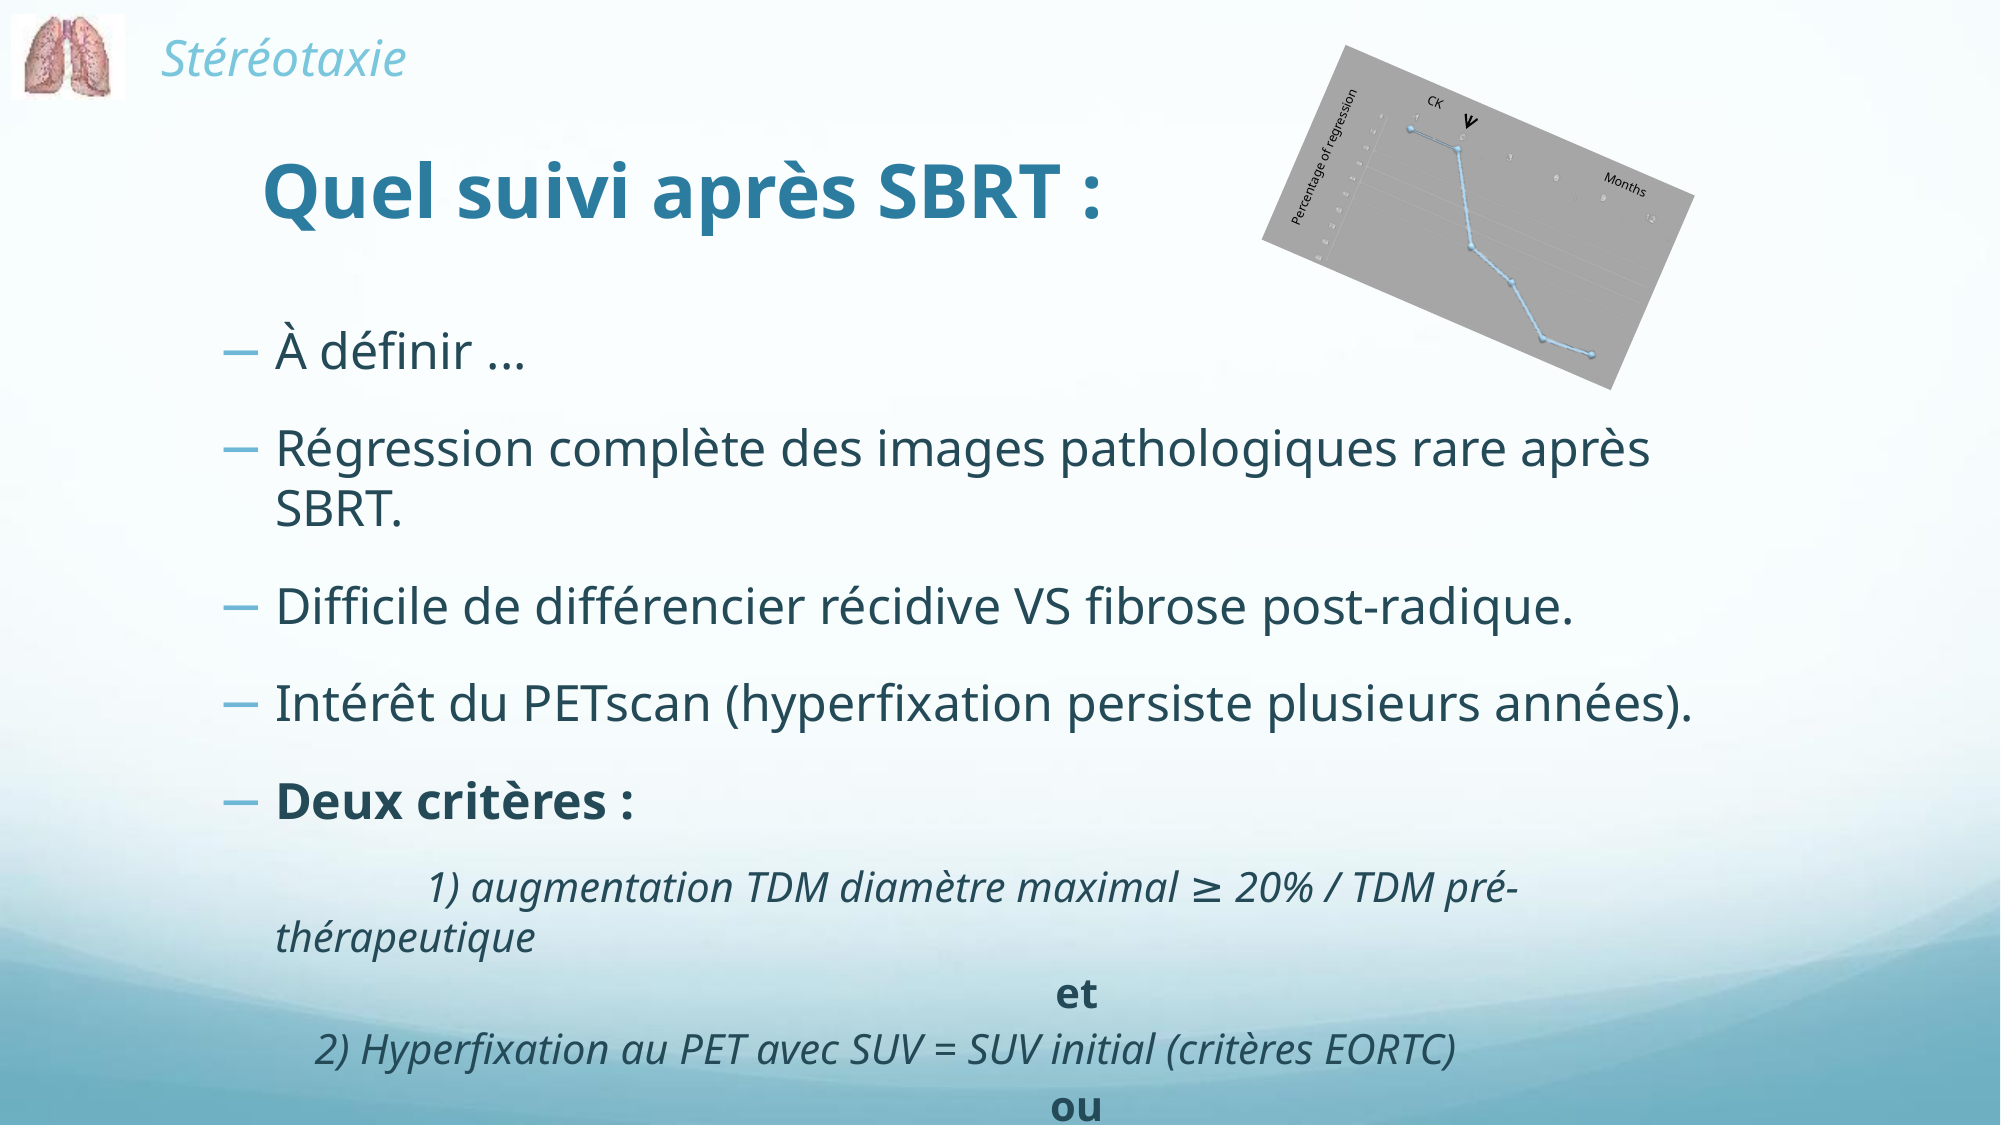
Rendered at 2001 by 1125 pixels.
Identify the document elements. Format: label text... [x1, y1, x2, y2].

picture [0, 0, 2001, 1125]
list À définir ... Régression complète des images pathologiques rare après SBRT. Difficile de différencier récidive VS fibrose post-radique. Intérêt du PETscan (hyperfixation persiste plusieurs années). Deux critères : 1) augmentation TDM diamètre maximal ≥ 20% / TDM pré-thérapeutique et 2) Hyperfixation au PET avec SUV = SUV initial (critères EORTC) ou 3) Biopsies positives [203, 311, 1790, 1117]
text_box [1287, 111, 1669, 325]
text_box Quel suivi après SBRT : [246, 118, 1280, 242]
text_box Stéréotaxie [146, 19, 423, 94]
